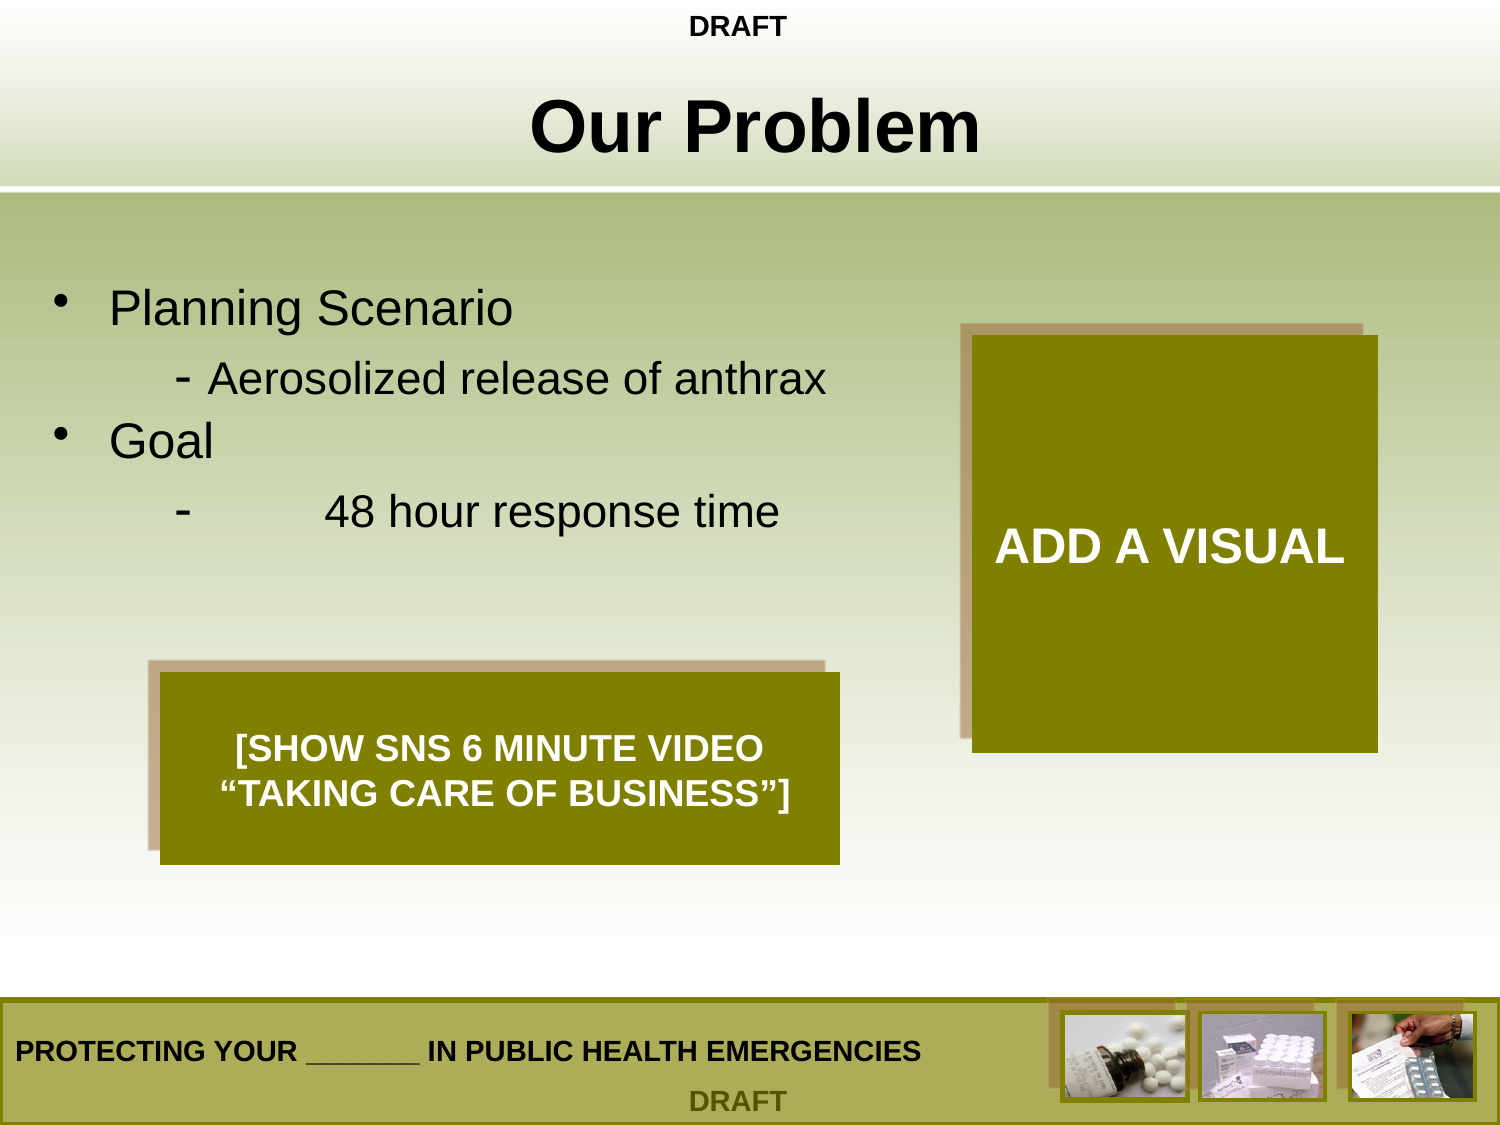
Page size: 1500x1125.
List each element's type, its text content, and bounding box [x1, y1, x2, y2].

slide_number PROTECTING YOUR _______ IN PUBLIC HEALTH EMERGENCIES [0, 1024, 1151, 1104]
picture [1065, 1015, 1185, 1097]
picture [1202, 1014, 1323, 1098]
text_box [SHOW SNS 6 MINUTE VIDEO “TAKING CARE OF BUSINESS”] [162, 675, 838, 863]
picture [0, 0, 1500, 997]
list Planning Scenario - Aerosolized release of anthrax Goal - 48 hour response time [37, 275, 1475, 638]
picture [1352, 1014, 1473, 1098]
text_box ADD A VISUAL [975, 337, 1375, 750]
title Our Problem [50, 0, 1463, 175]
